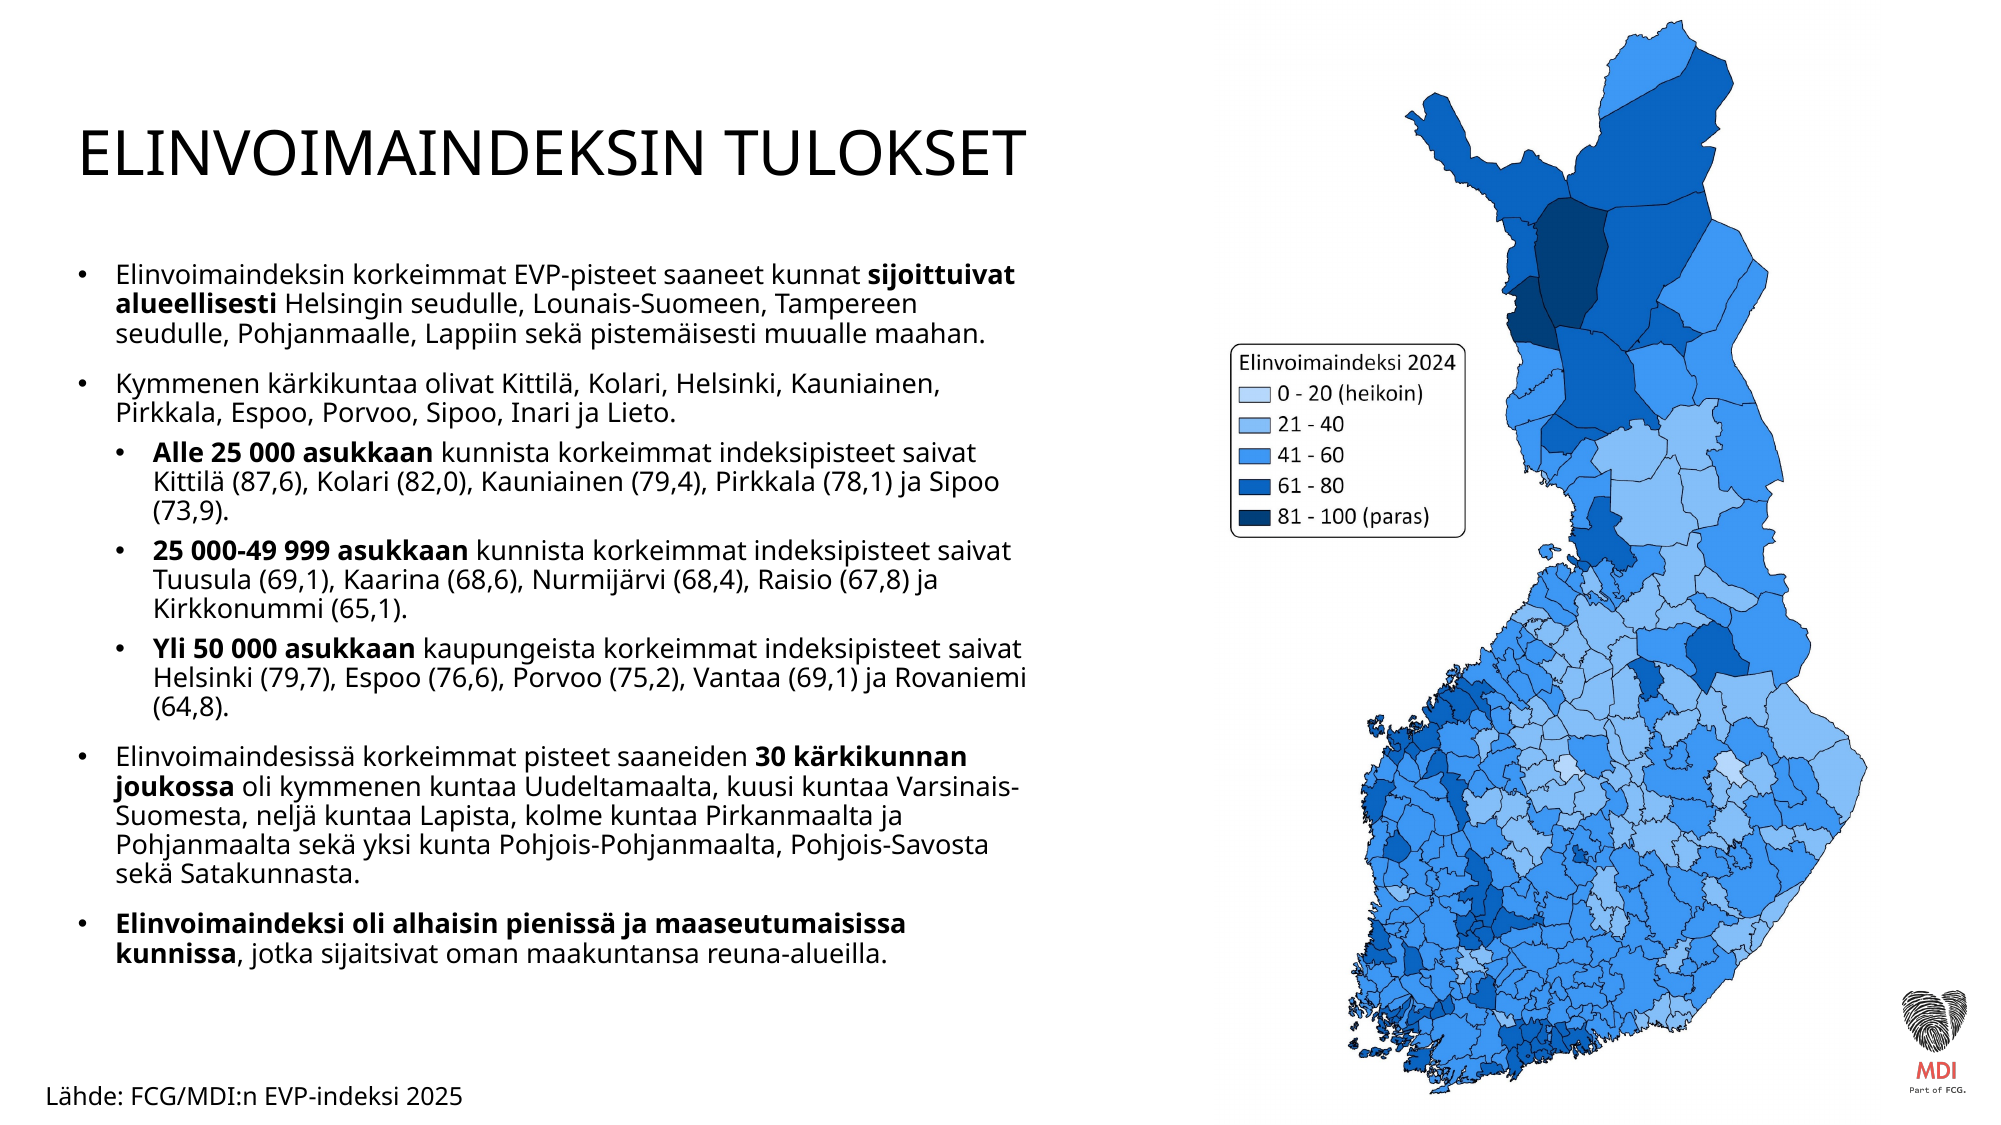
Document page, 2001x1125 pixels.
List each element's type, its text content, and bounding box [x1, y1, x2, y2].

picture [1902, 990, 1967, 1098]
text_box Lähde: FCG/MDI:n EVP-indeksi 2025 [30, 1058, 1209, 1119]
text_box ELINVOIMAINDEKSIN TULOKSET [62, 32, 1047, 253]
picture [1214, 0, 1881, 1125]
text_box Elinvoimaindeksin korkeimmat EVP-pisteet saaneet kunnat sijoittuivat alueellisesti Helsingin seudulle, Lounais-Suomeen, Tampereen seudulle, Pohjanmaalle, Lappiin sekä pistemäisesti muualle maahan. Kymmenen kärkikuntaa olivat Kittilä, Kolari, Helsinki, Kauniainen, Pirkkala, Espoo, Porvoo, Sipoo, Inari ja Lieto. Alle 25 000 asukkaan kunnista korkeimmat indeksipisteet saivat Kittilä (87,6), Kolari (82,0), Kauniainen (79,4), Pirkkala (78,1) ja Sipoo (73,9). 25 000-49 999 asukkaan kunnista korkeimmat indeksipisteet saivat Tuusula (69,1), Kaarina (68,6), Nurmijärvi (68,4), Raisio (67,8) ja Kirkkonummi (65,1). Yli 50 000 asukkaan kaupungeista korkeimmat indeksipisteet saivat Helsinki (79,7), Espoo (76,6), Porvoo (75,2), Vantaa (69,1) ja Rovaniemi (64,8). Elinvoimaindesissä korkeimmat pisteet saaneiden 30 kärkikunnan joukossa oli kymmenen kuntaa Uudeltamaalta, kuusi kuntaa Varsinais-Suomesta, neljä kuntaa Lapista, kolme kuntaa Pirkanmaalta ja Pohjanmaalta sekä yksi kunta Pohjois-Pohjanmaalta, Pohjois-Savosta sekä Satakunnasta. Elinvoimaindeksi oli alhaisin pienissä ja maaseutumaisissa kunnissa, jotka sijaitsivat oman maakuntansa reuna-alueilla. [62, 253, 1047, 1010]
